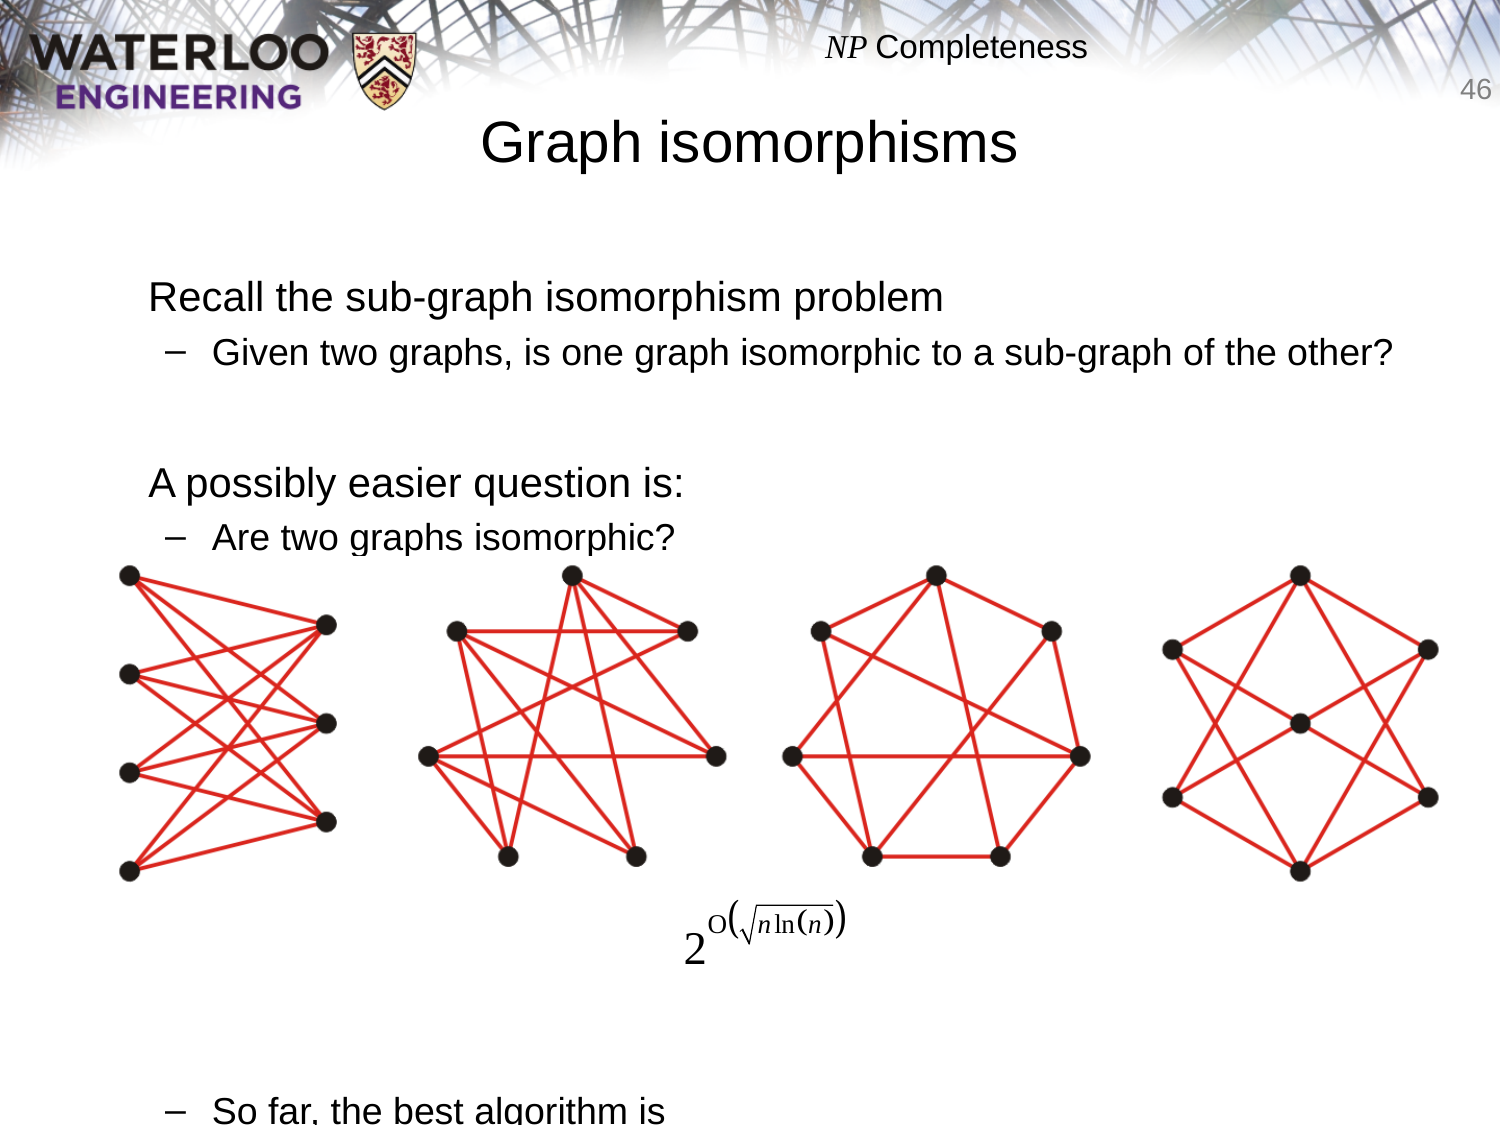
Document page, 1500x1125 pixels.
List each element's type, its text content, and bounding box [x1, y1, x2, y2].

list Recall the sub-graph isomorphism problem Given two graphs, is one graph isomorphic to a sub-graph of the other? A possibly easier question is: Are two graphs isomorphic? So far, the best algorithm is [74, 262, 1426, 1006]
picture [0, 0, 1500, 1125]
title Graph isomorphisms [74, 44, 1426, 233]
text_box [675, 891, 855, 974]
